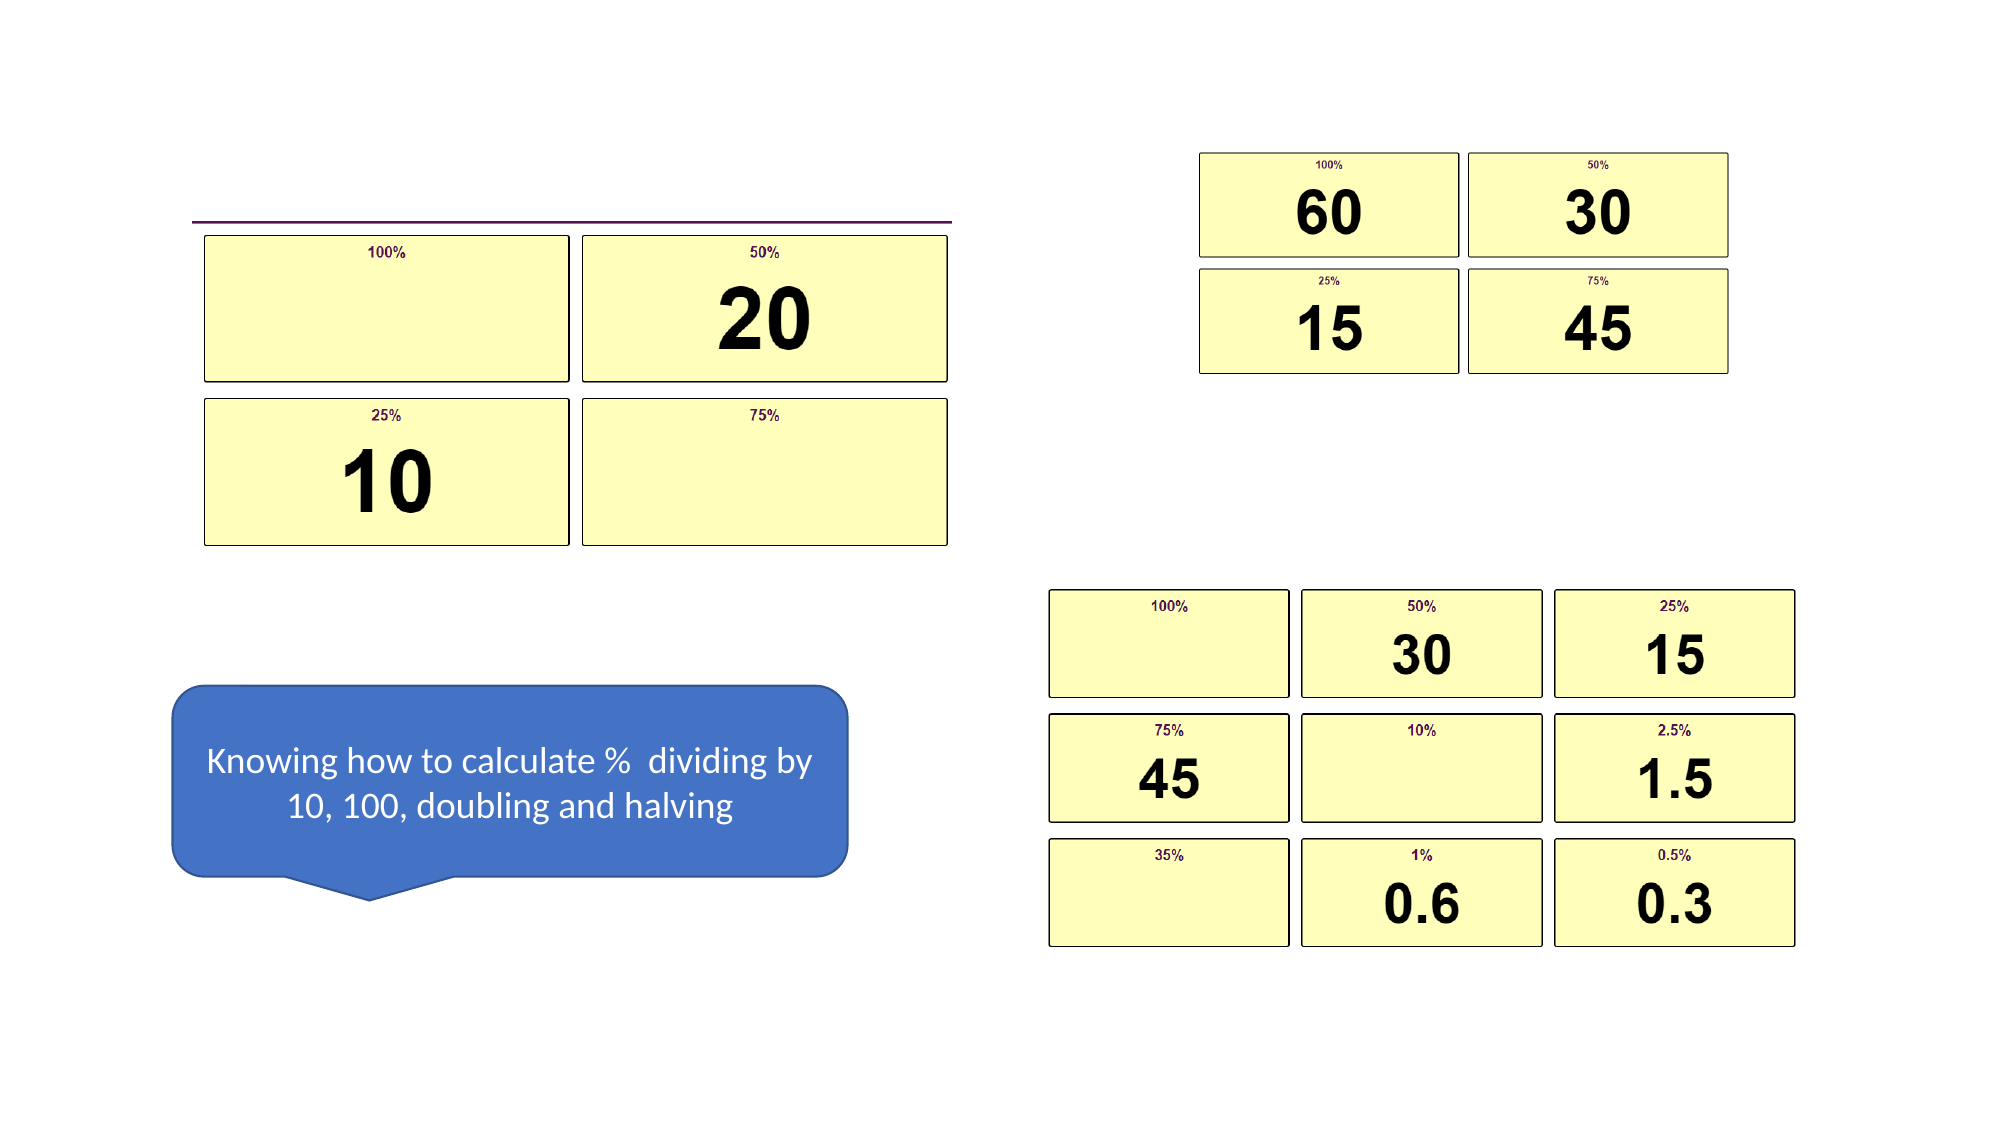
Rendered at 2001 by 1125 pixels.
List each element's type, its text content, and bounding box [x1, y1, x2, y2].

picture [1190, 145, 1741, 377]
text_box Knowing how to calculate % dividing by 10, 100, doubling and halving [171, 684, 849, 902]
picture [192, 221, 974, 552]
picture [1040, 582, 1804, 955]
